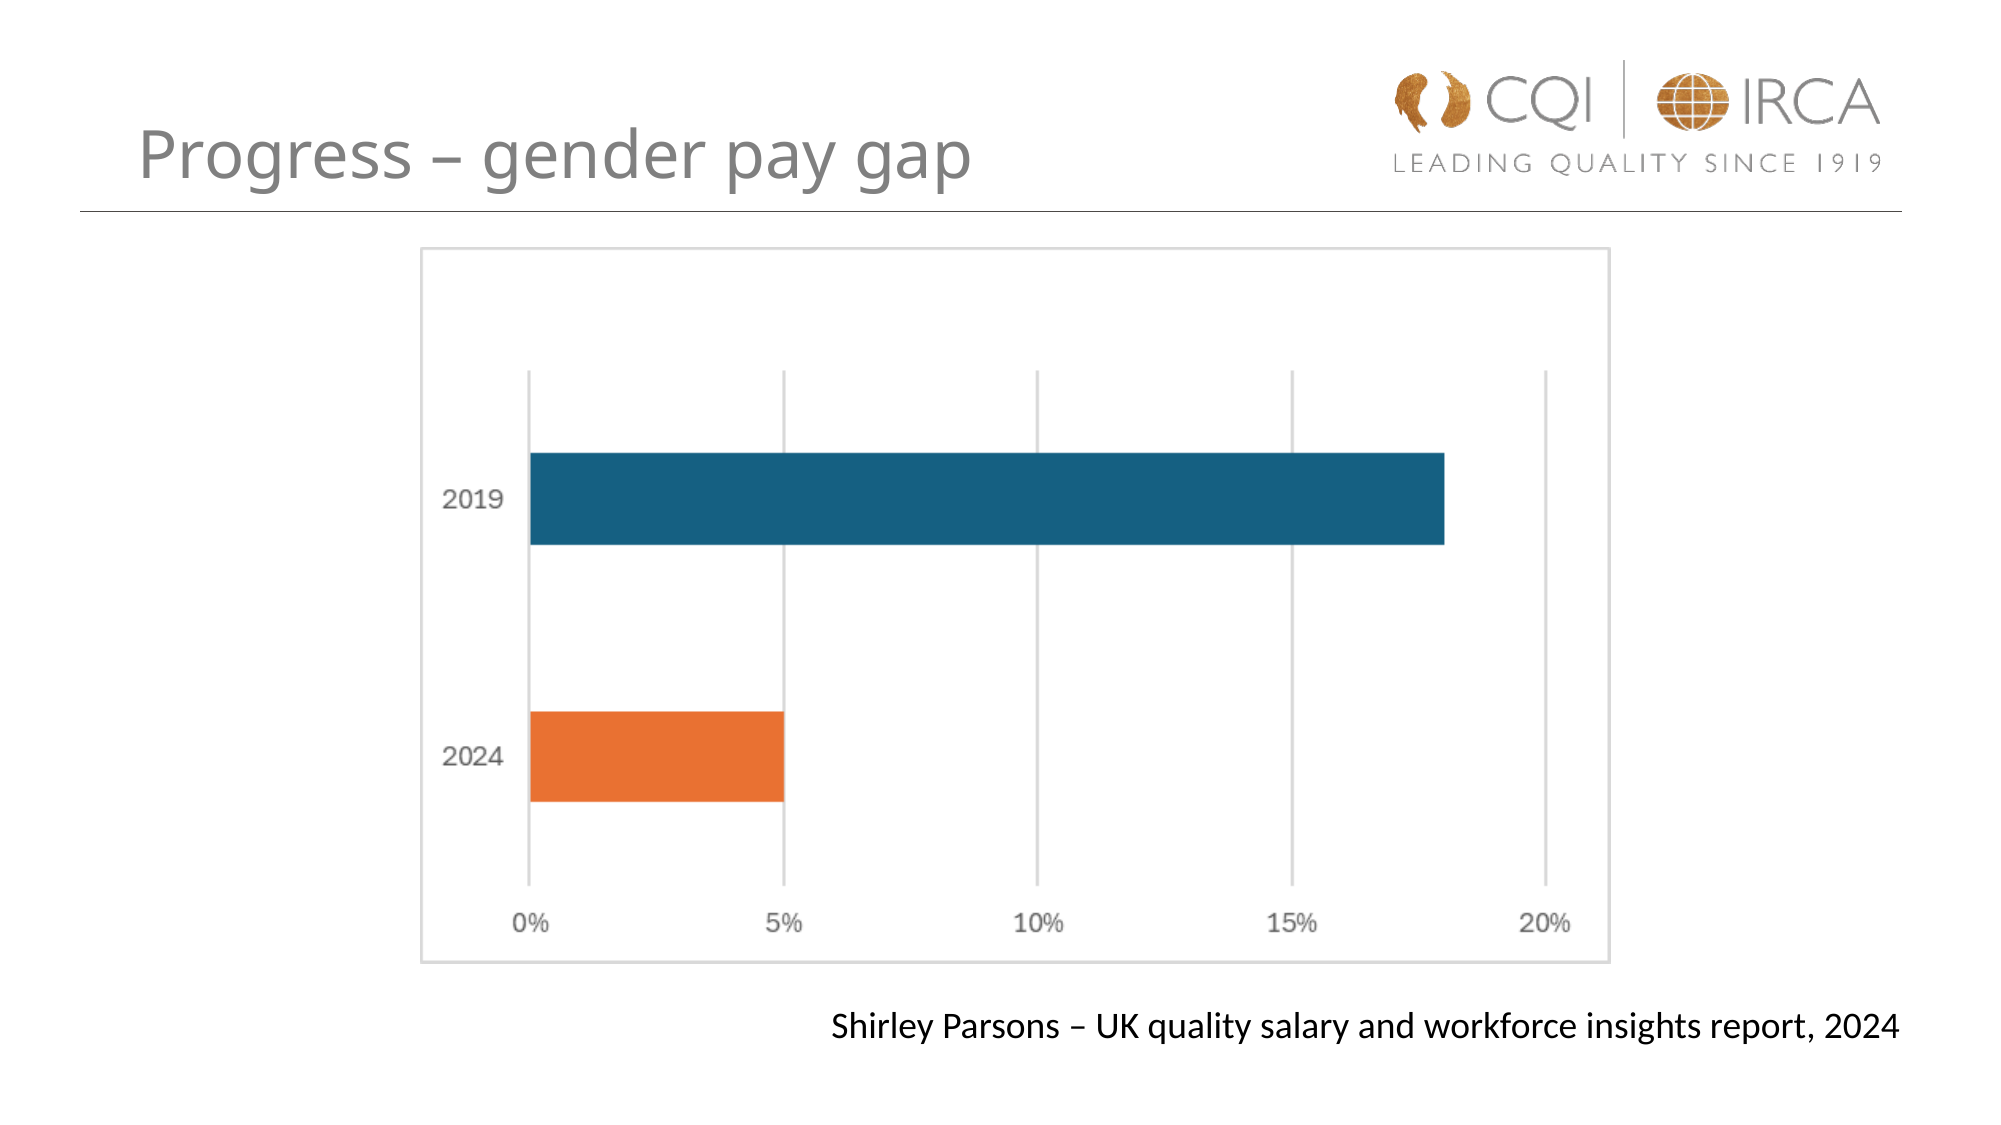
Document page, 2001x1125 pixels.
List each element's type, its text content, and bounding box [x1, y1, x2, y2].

picture [1863, 52, 1895, 182]
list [420, 247, 1611, 964]
title Progress – gender pay gap [137, 48, 1863, 194]
text_box Shirley Parsons – UK quality salary and workforce insights report, 2024 [816, 993, 1940, 1054]
